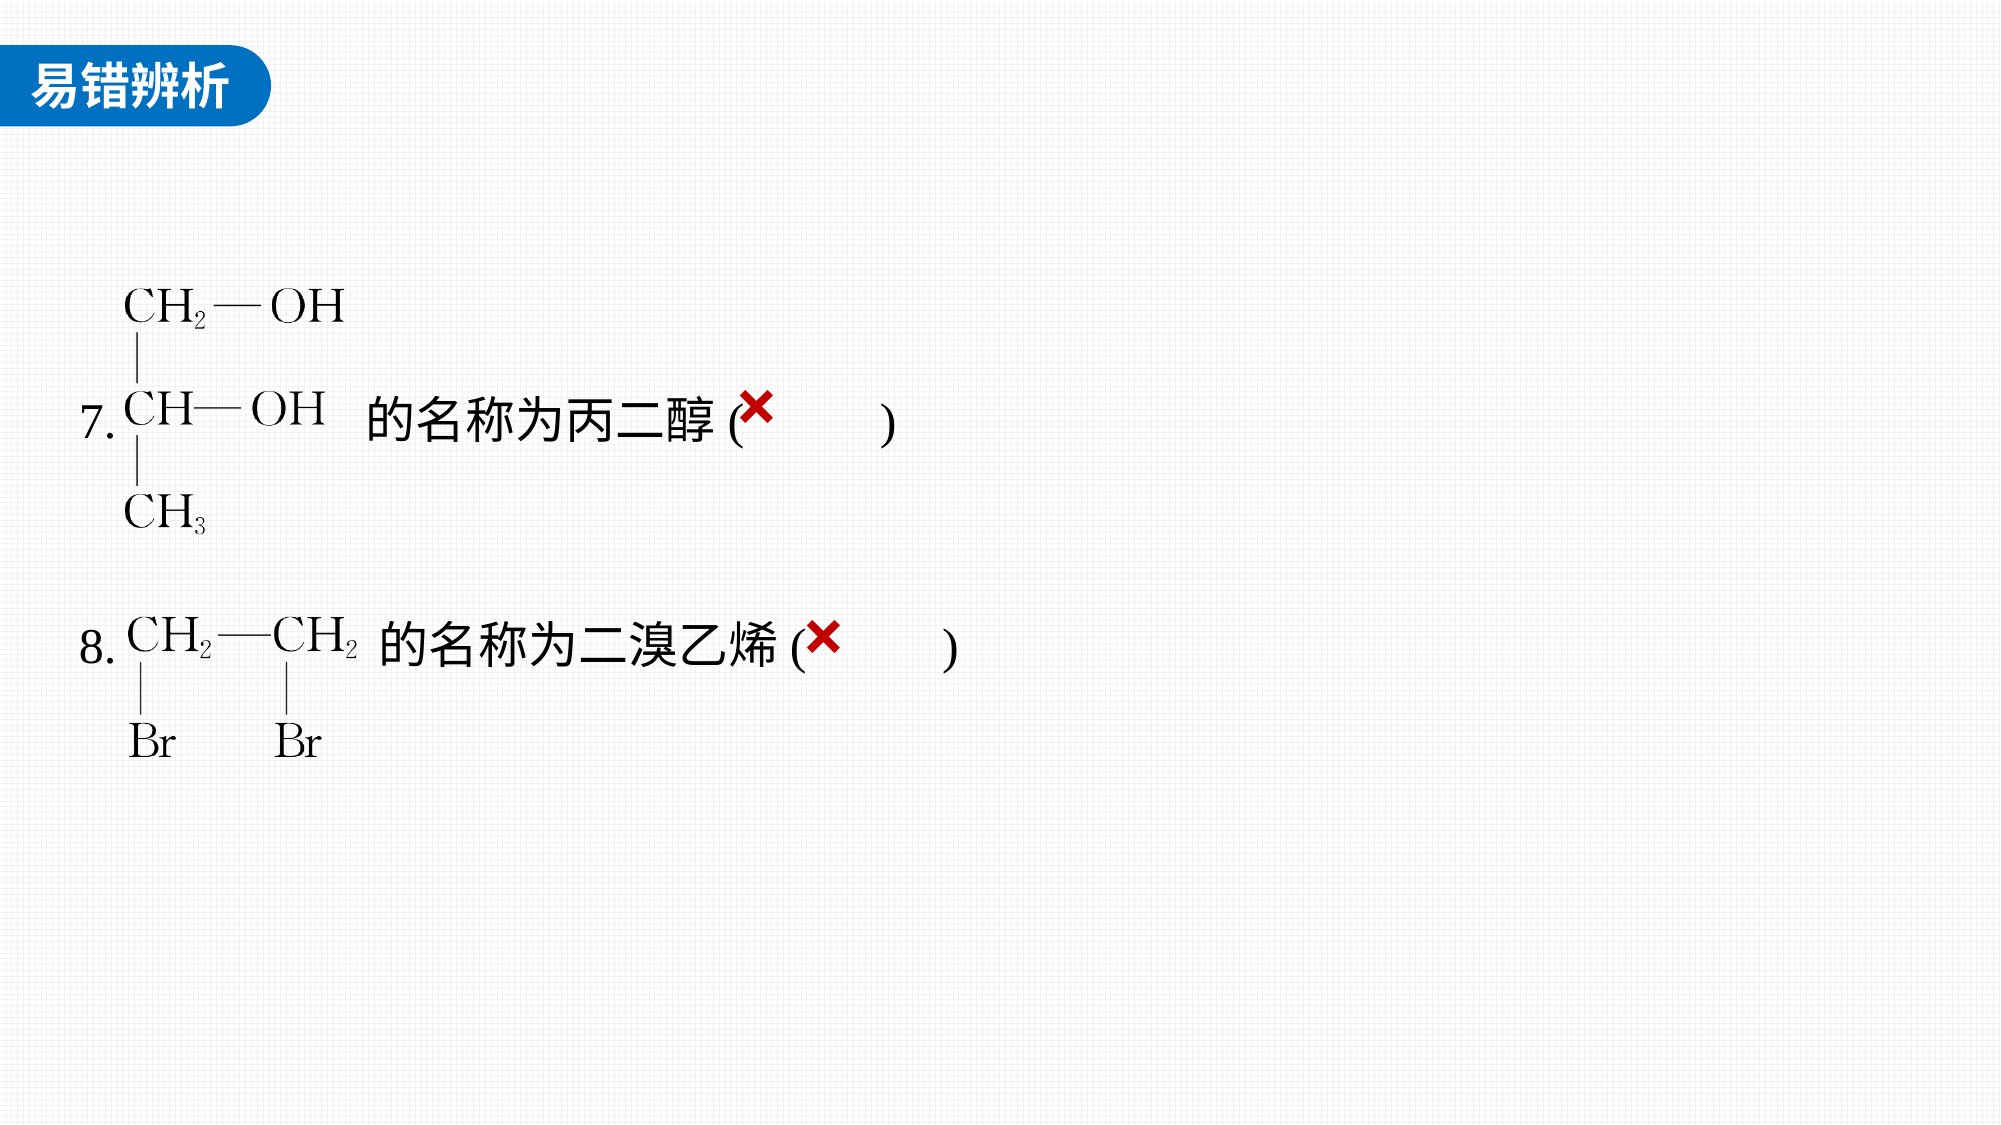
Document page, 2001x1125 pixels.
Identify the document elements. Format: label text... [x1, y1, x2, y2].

text_box × [720, 351, 811, 456]
picture [115, 282, 351, 538]
text_box × [787, 581, 878, 687]
picture [120, 612, 363, 764]
text_box 7. 的名称为丙二醇( ) 8. 的名称为二溴乙烯( ) [63, 351, 1936, 681]
